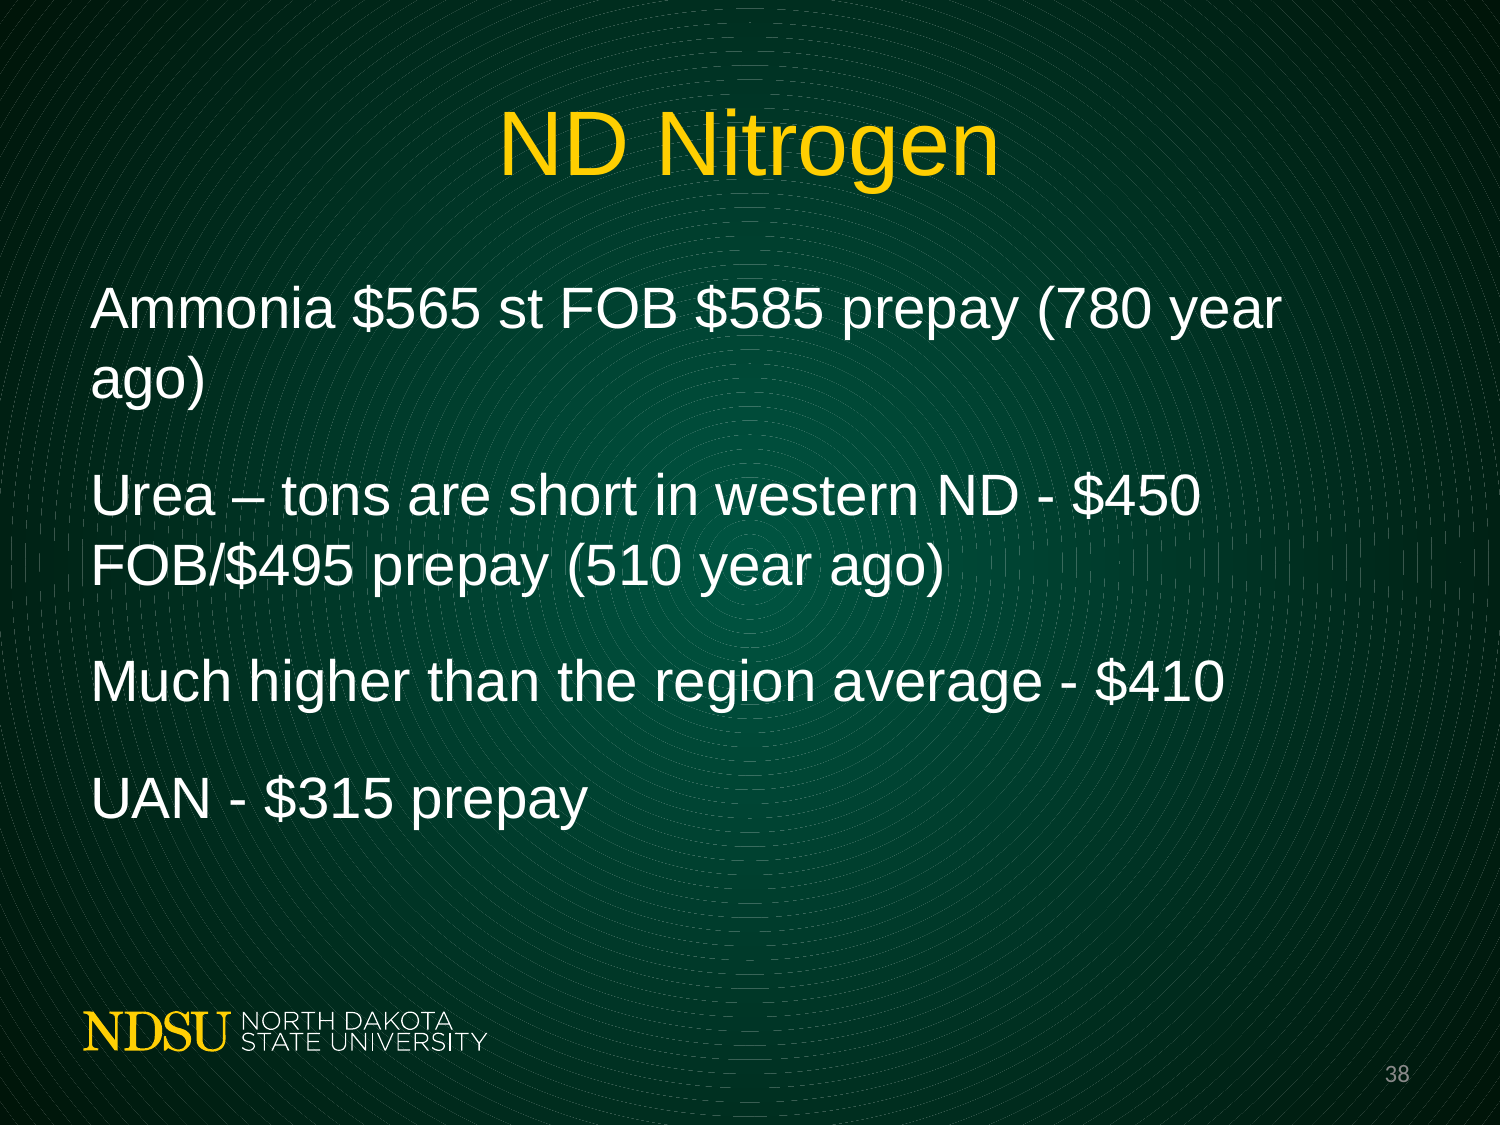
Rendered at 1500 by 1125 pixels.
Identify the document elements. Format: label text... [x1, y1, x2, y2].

title ND Nitrogen [75, 45, 1425, 233]
slide_number 38 [1074, 1042, 1425, 1103]
list Ammonia $565 st FOB $585 prepay (780 year ago) Urea – tons are short in western ND - $450 FOB/$495 prepay (510 year ago) Much higher than the region average - $410 UAN - $315 prepay [75, 262, 1425, 1005]
